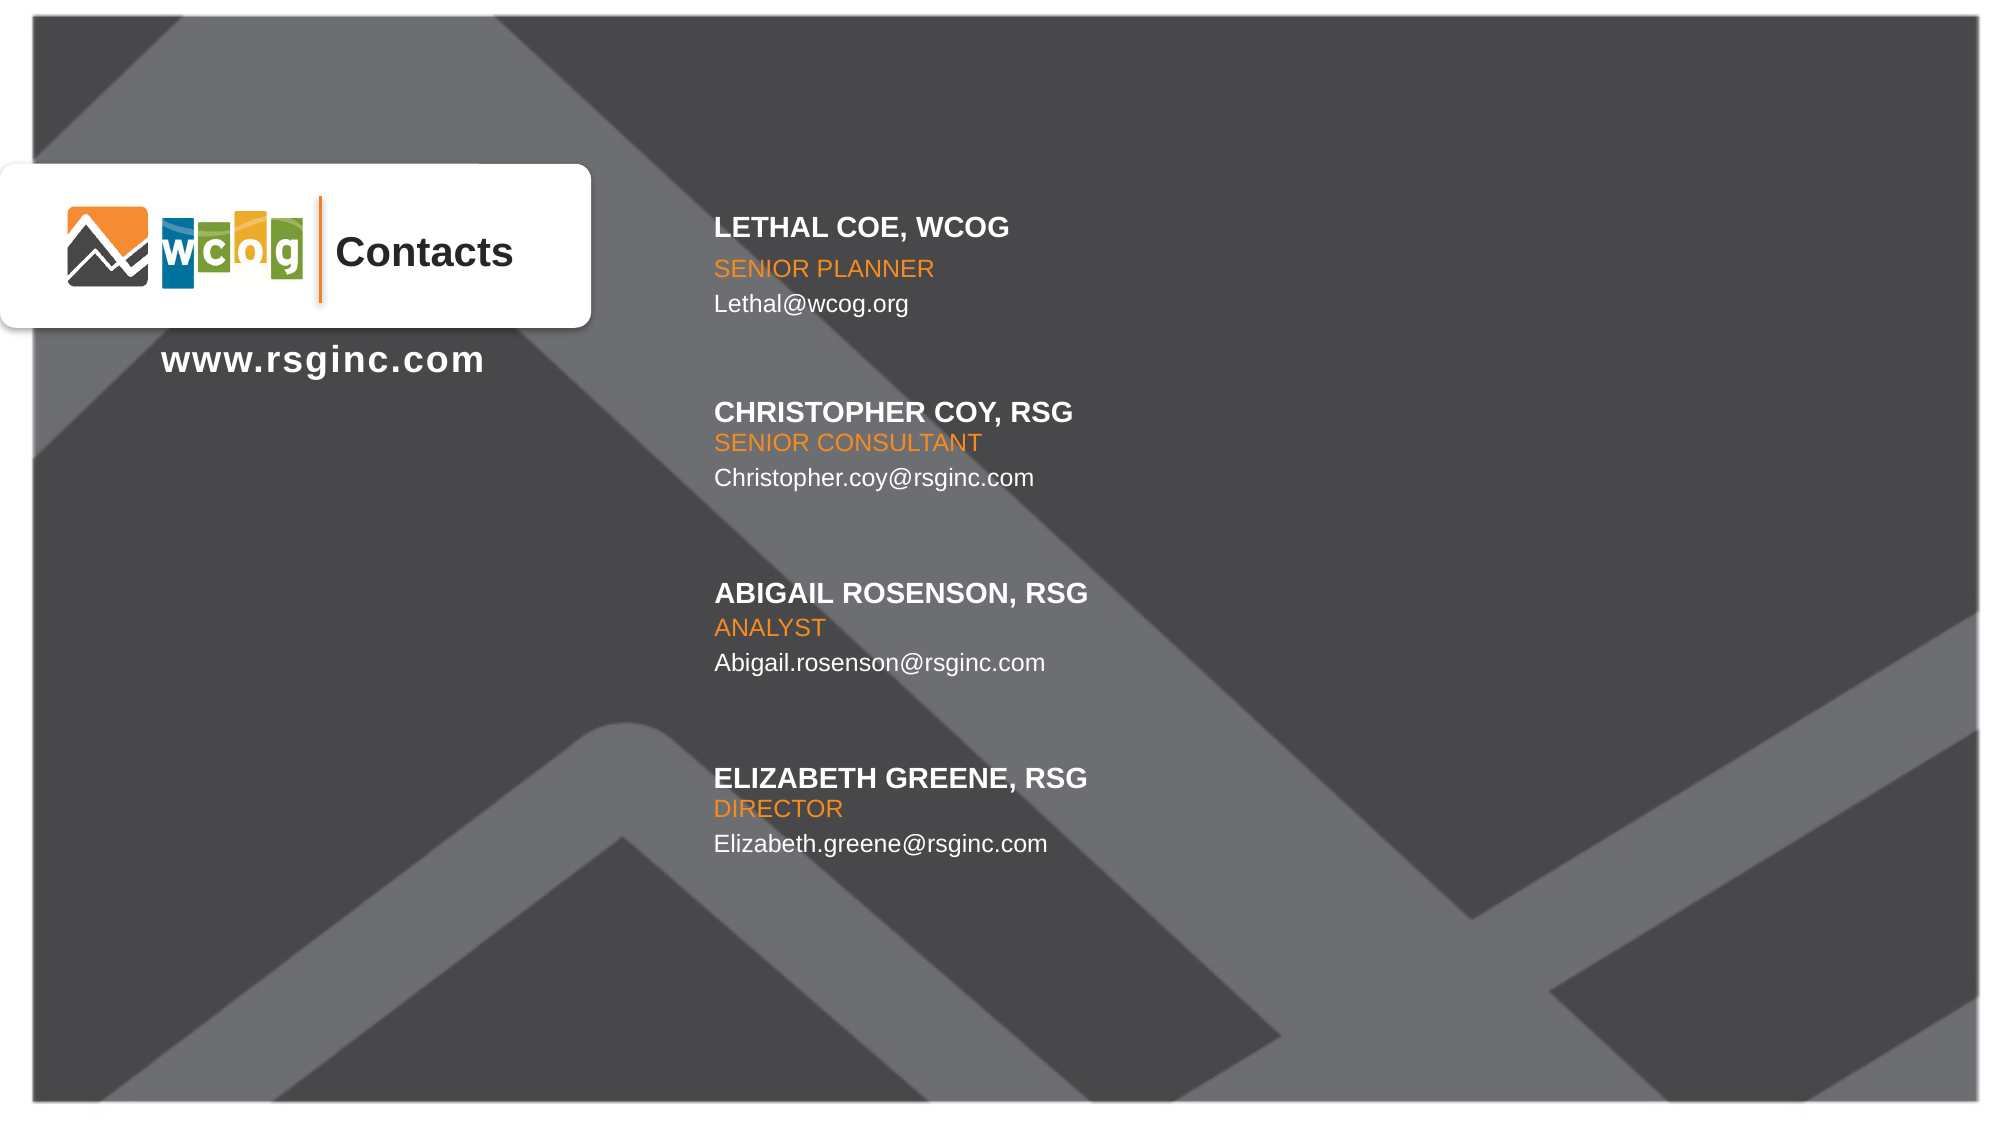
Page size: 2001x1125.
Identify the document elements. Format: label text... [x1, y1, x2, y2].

picture [51, 189, 303, 302]
picture [0, 0, 2001, 1125]
list LETHAL COE, WCOG [698, 202, 1665, 239]
text_box ABIGAIL ROSENSON, RSG [699, 568, 1665, 606]
text_box ANALYST Abigail.rosenson@rsginc.com [699, 606, 1665, 682]
text_box DIRECTOR Elizabeth.greene@rsginc.com [698, 785, 1664, 878]
list SENIOR CONSULTANT Christopher.coy@rsginc.com [699, 418, 1665, 501]
text_box ELIZABETH GREENE, RSG [698, 752, 1664, 785]
list CHRISTOPHER COY, RSG [699, 385, 1665, 418]
list SENIOR PLANNER Lethal@wcog.org [698, 239, 1665, 331]
